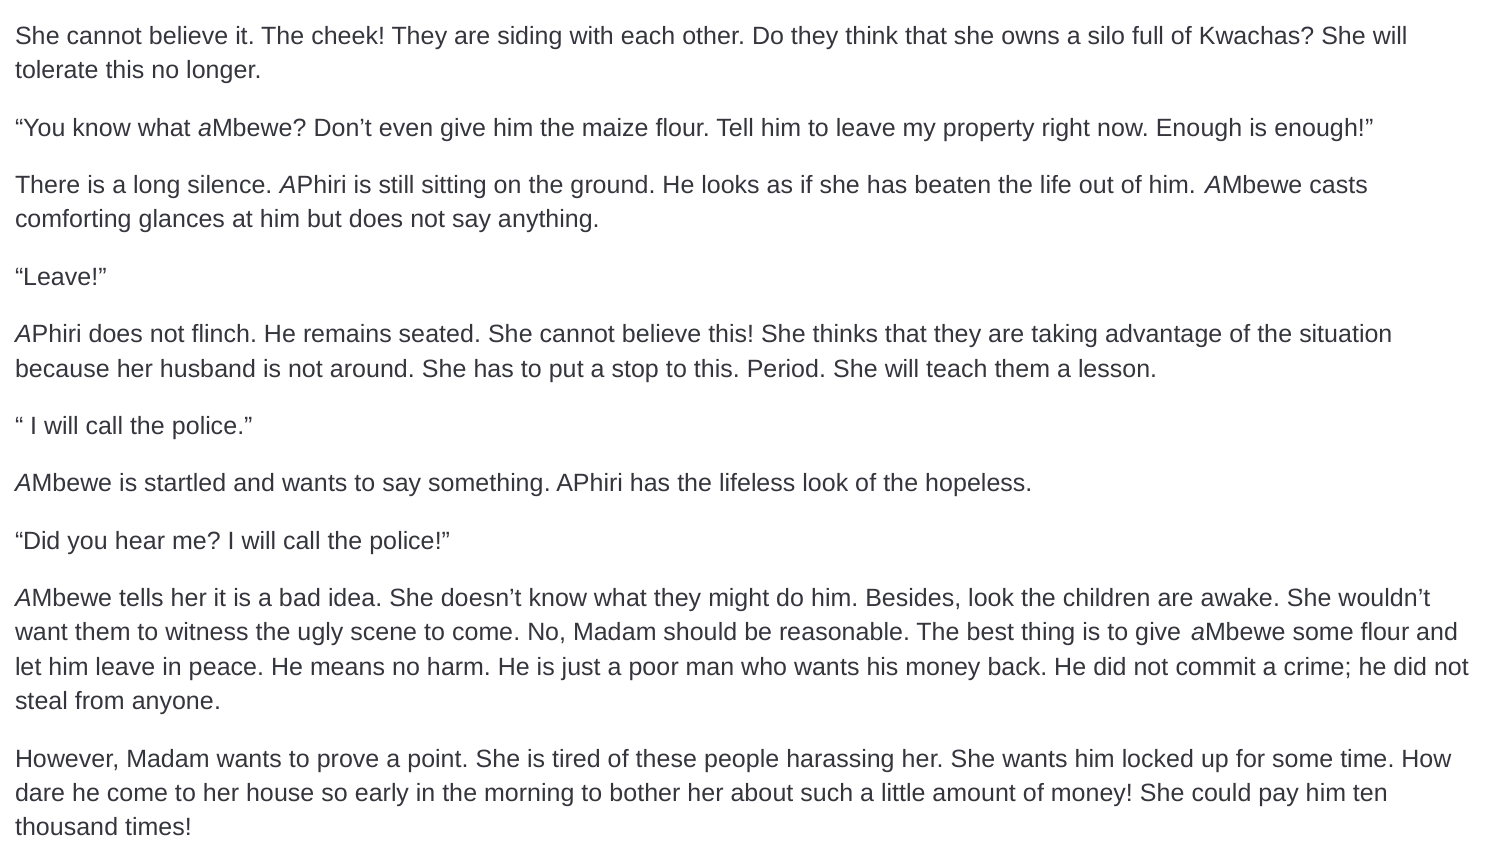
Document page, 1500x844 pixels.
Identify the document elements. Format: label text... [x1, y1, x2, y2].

text_box She cannot believe it. The cheek! They are siding with each other. Do they think that she owns a silo full of Kwachas? She will tolerate this no longer. “You know what aMbewe? Don’t even give him the maize flour. Tell him to leave my property right now. Enough is enough!” There is a long silence. APhiri is still sitting on the ground. He looks as if she has beaten the life out of him. AMbewe casts comforting glances at him but does not say anything. “Leave!” APhiri does not flinch. He remains seated. She cannot believe this! She thinks that they are taking advantage of the situation because her husband is not around. She has to put a stop to this. Period. She will teach them a lesson. “ I will call the police.” AMbewe is startled and wants to say something. APhiri has the lifeless look of the hopeless. “Did you hear me? I will call the police!” AMbewe tells her it is a bad idea. She doesn’t know what they might do him. Besides, look the children are awake. She wouldn’t want them to witness the ugly scene to come. No, Madam should be reasonable. The best thing is to give aMbewe some flour and let him leave in peace. He means no harm. He is just a poor man who wants his money back. He did not commit a crime; he did not steal from anyone. However, Madam wants to prove a point. She is tired of these people harassing her. She wants him locked up for some time. How dare he come to her house so early in the morning to bother her about such a little amount of money! She could pay him ten thousand times! [0, 0, 1500, 844]
